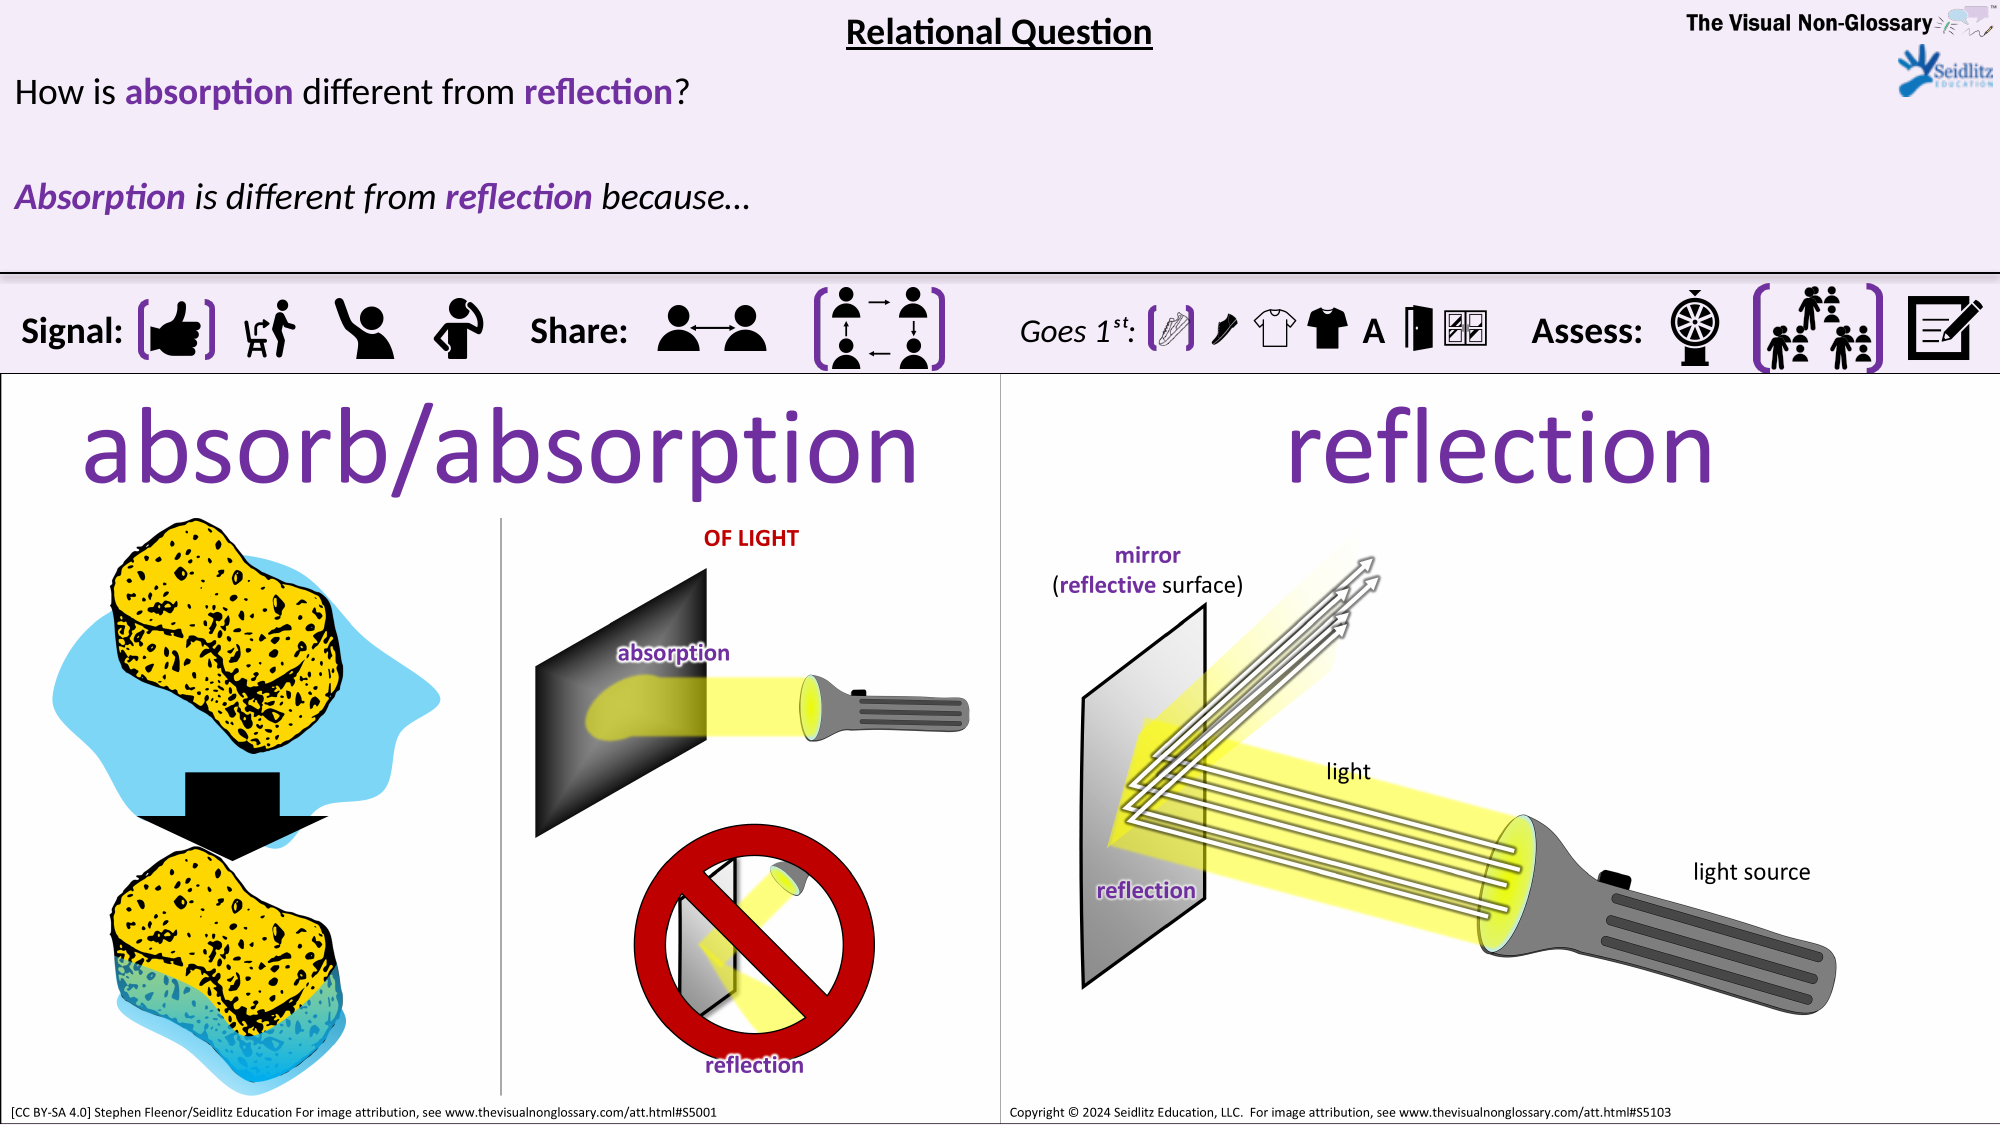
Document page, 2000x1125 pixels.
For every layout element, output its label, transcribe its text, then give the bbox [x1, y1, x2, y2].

picture [1252, 305, 1298, 352]
text_box Share: [515, 298, 644, 359]
text_box How is absorption different from reflection? [0, 59, 2000, 120]
picture [814, 287, 946, 371]
picture [0, 283, 2000, 1124]
picture [1396, 305, 1489, 352]
text_box Assess: [1516, 298, 1652, 359]
picture [1148, 305, 1195, 352]
picture [239, 298, 301, 359]
text_box Relational Question [831, 0, 1169, 59]
text_box Goes 1ˢᵗ: [1005, 301, 1152, 357]
picture [656, 305, 769, 352]
picture [1304, 305, 1351, 352]
picture [334, 298, 395, 359]
picture [1898, 44, 1993, 97]
picture [1657, 290, 1733, 367]
text_box Signal: [6, 298, 138, 359]
picture [1907, 290, 1984, 367]
text_box Absorption is different from reflection because… [0, 164, 2000, 225]
picture [1202, 310, 1241, 349]
text_box A [1347, 298, 1401, 359]
picture [1672, 0, 2000, 40]
picture [428, 298, 490, 359]
picture [137, 298, 215, 361]
